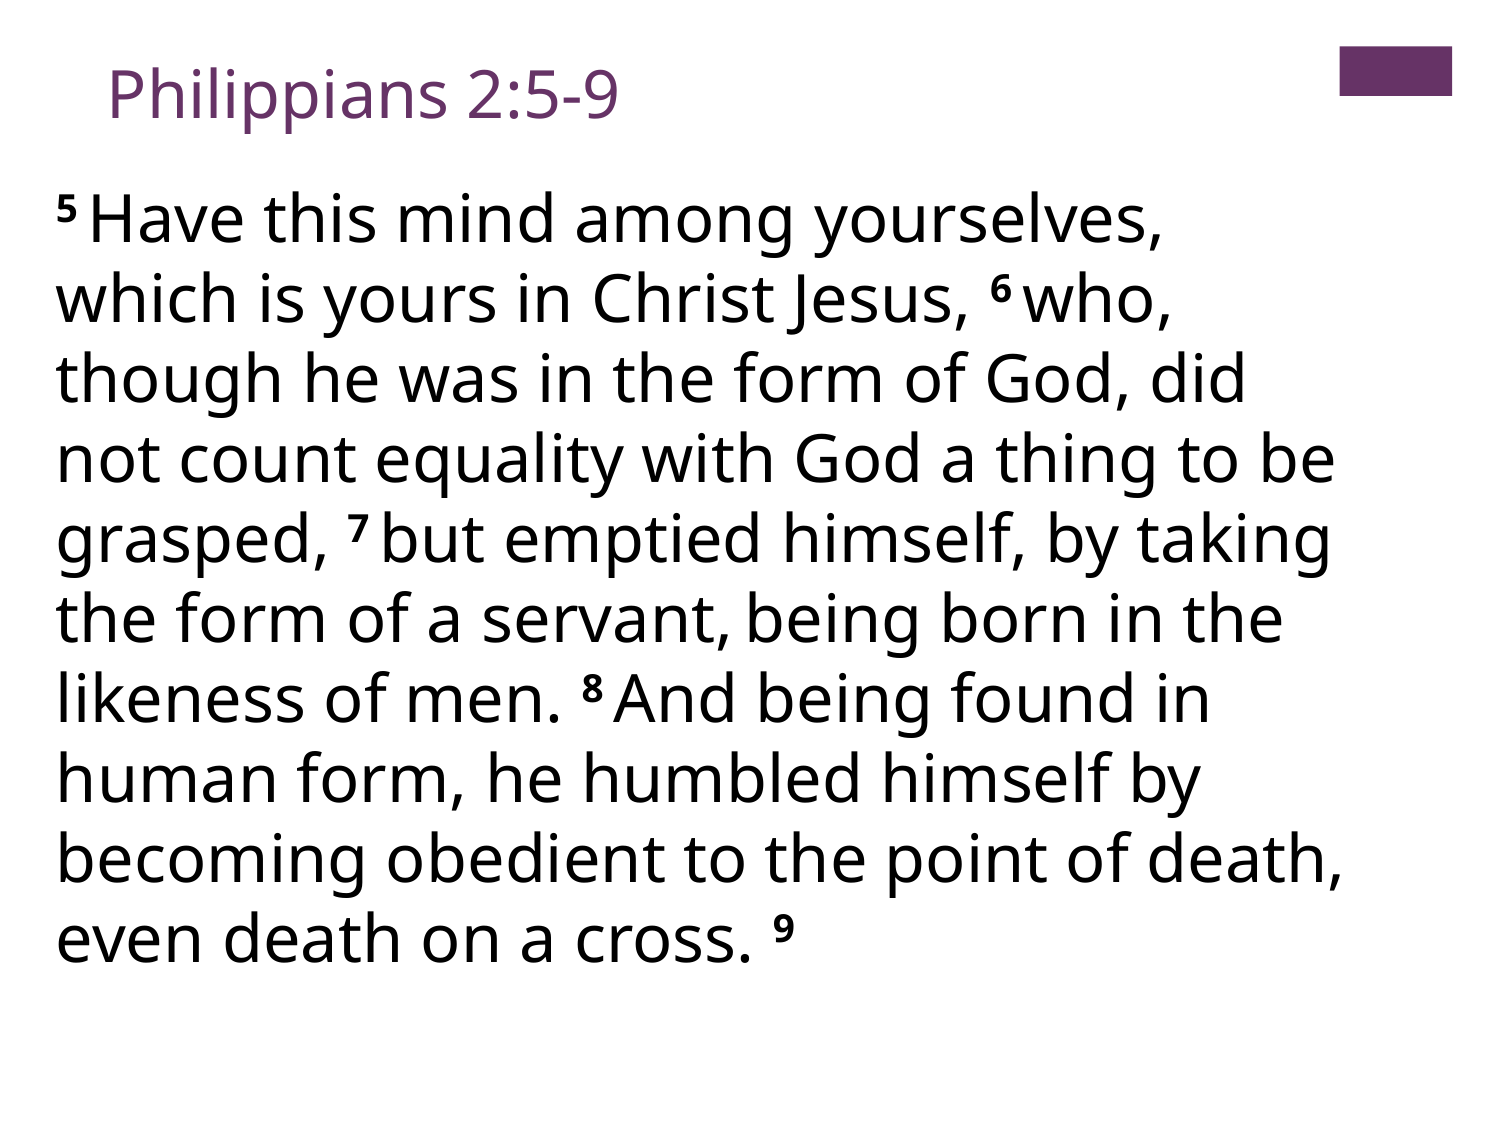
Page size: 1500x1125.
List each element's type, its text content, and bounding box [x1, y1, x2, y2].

text_box Philippians 2:5-9 [92, 44, 637, 140]
text_box 5 Have this mind among yourselves, which is yours in Christ Jesus, 6 who, though he was in the form of God, did not count equality with God a thing to be grasped, 7 but emptied himself, by taking the form of a servant, being born in the likeness of men. 8 And being found in human form, he humbled himself by becoming obedient to the point of death, even death on a cross. 9 [41, 168, 1363, 983]
